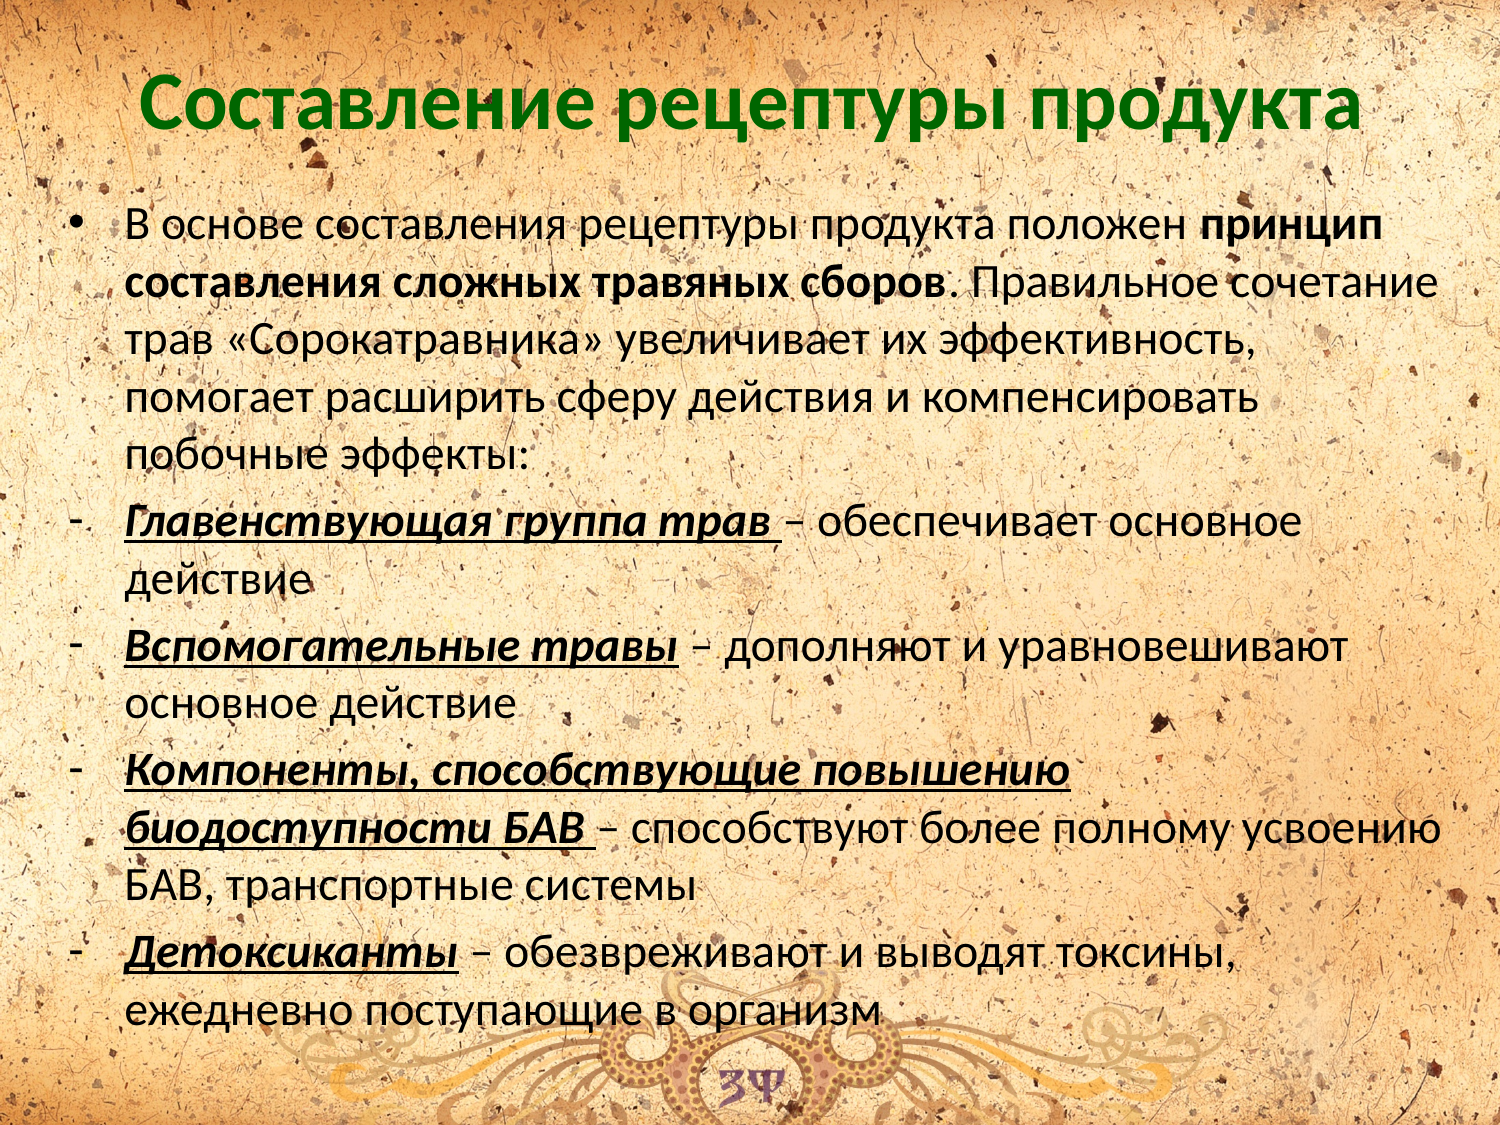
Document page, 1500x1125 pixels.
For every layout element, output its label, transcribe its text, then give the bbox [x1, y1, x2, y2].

title Составление рецептуры продукта [76, 30, 1428, 162]
picture [0, 0, 1500, 1125]
list В основе составления рецептуры продукта положен принцип составления сложных травяных сборов. Правильное сочетание трав «Сорокатравника» увеличивает их эффективность, помогает расширить сферу действия и компенсировать побочные эффекты: Главенствующая группа трав – обеспечивает основное действие Вспомогательные травы – дополняют и уравновешивают основное действие Компоненты, способствующие повышению биодоступности БАВ – способствуют более полному усвоению БАВ, транспортные системы Детоксиканты – обезвреживают и выводят токсины, ежедневно поступающие в организм [52, 184, 1460, 1059]
